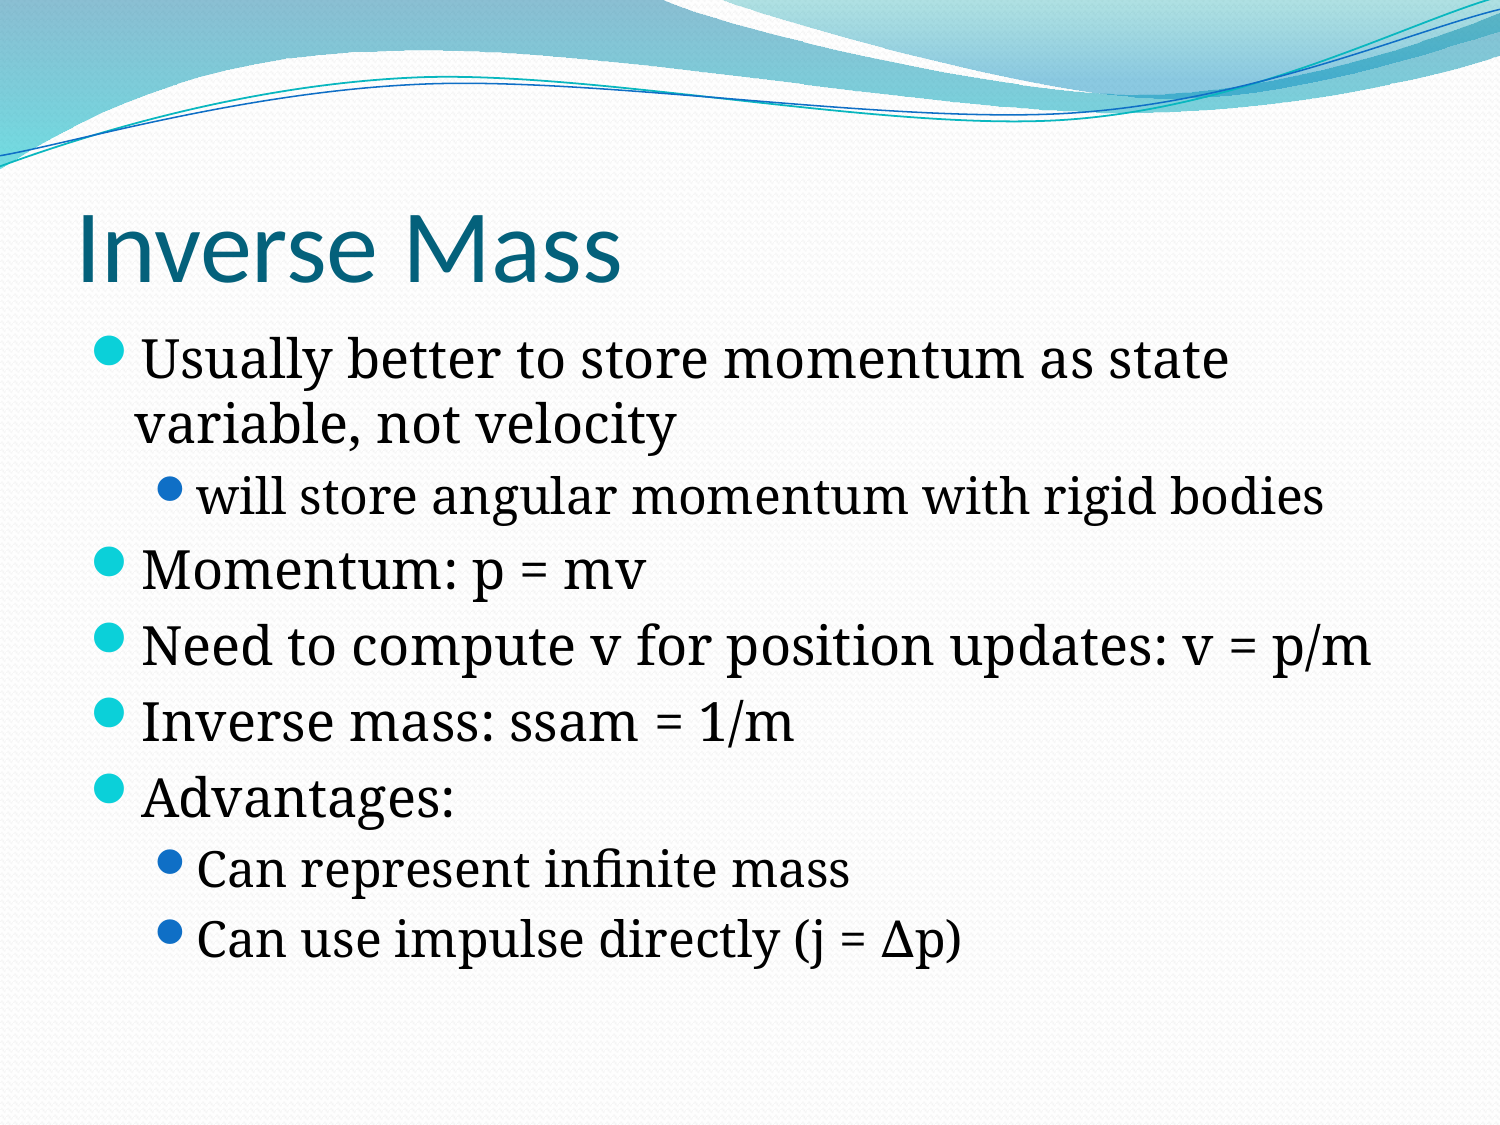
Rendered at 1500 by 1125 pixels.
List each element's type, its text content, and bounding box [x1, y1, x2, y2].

title Inverse Mass [75, 115, 1425, 303]
list Usually better to store momentum as state variable, not velocity will store angular momentum with rigid bodies Momentum: p = mv Need to compute v for position updates: v = p/m Inverse mass: ssam = 1/m Advantages: Can represent infinite mass Can use impulse directly (j = ∆p) [75, 317, 1425, 1038]
